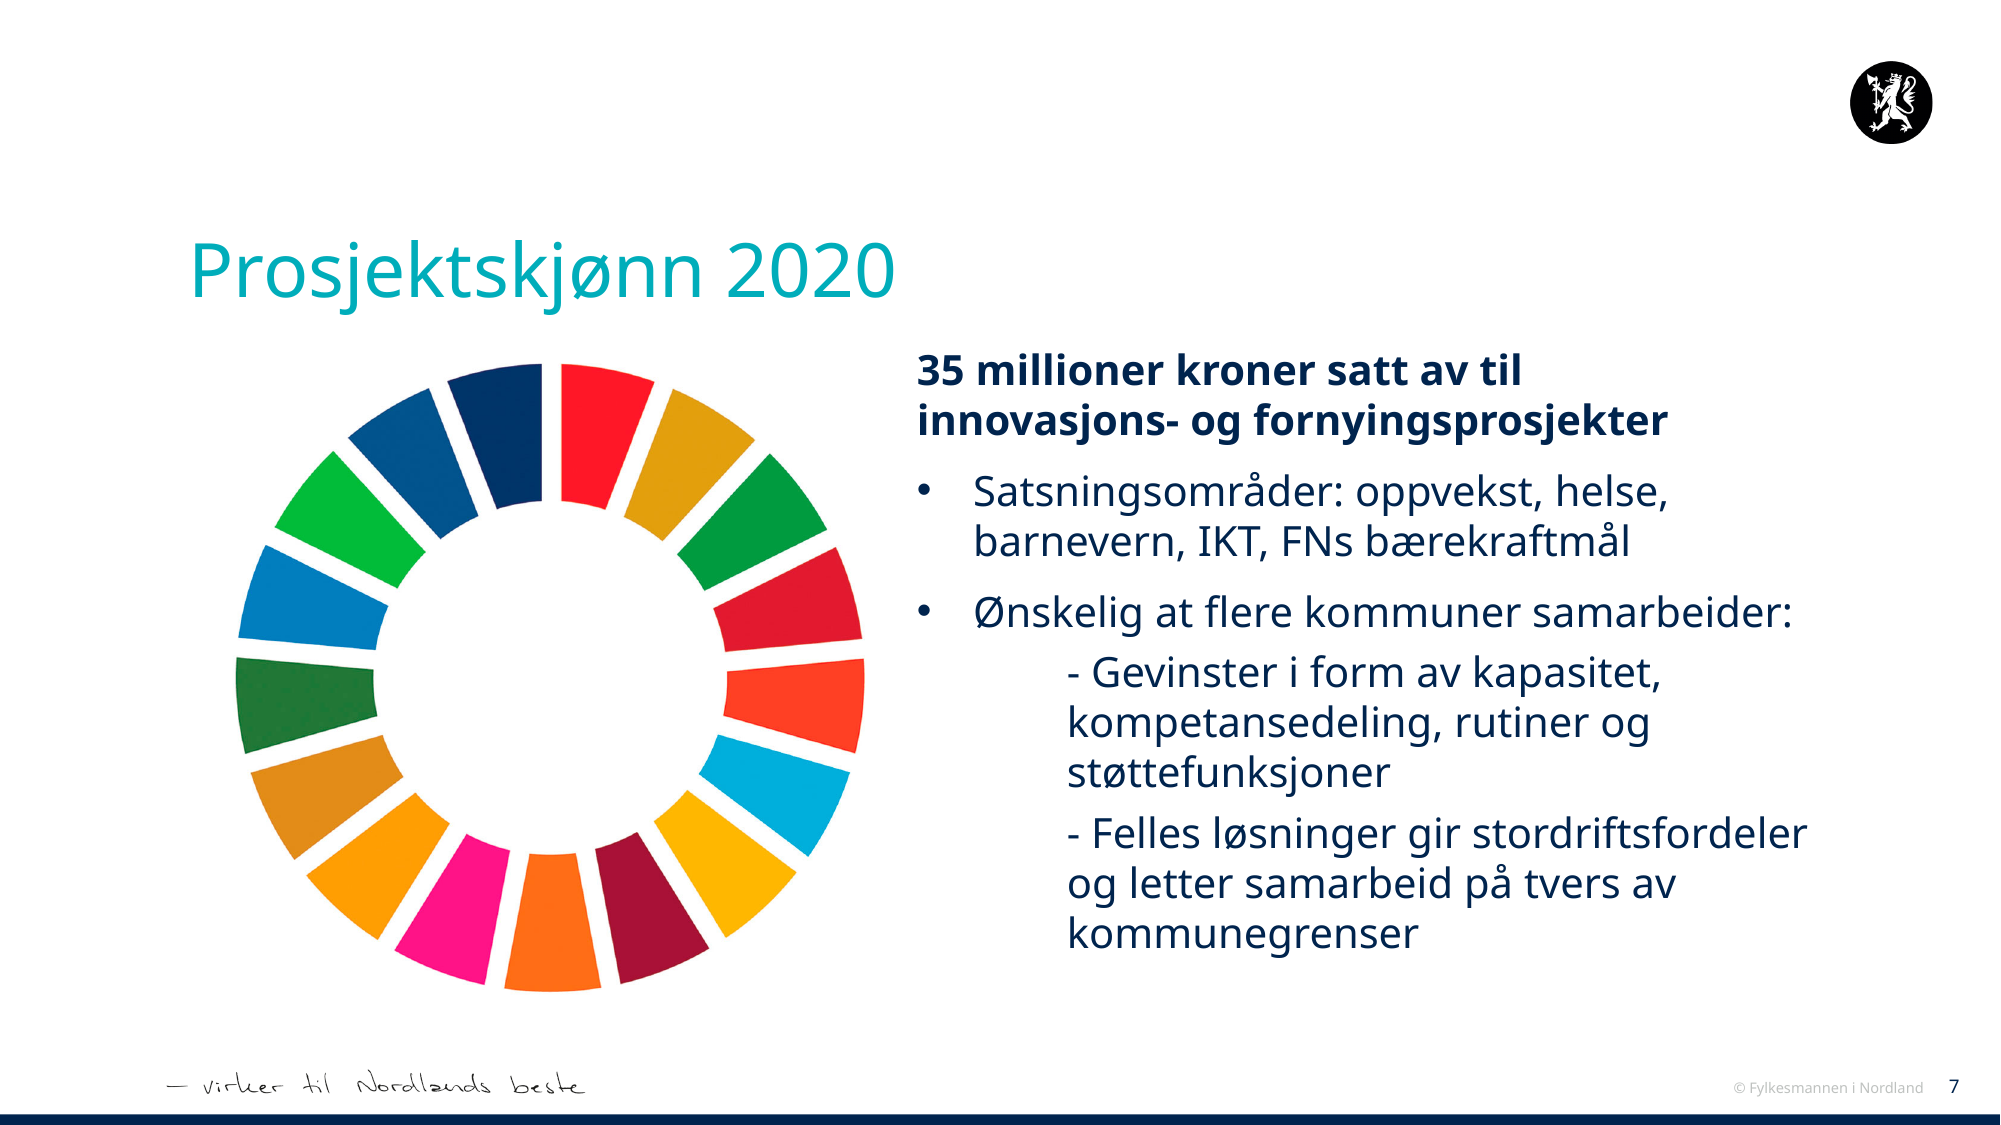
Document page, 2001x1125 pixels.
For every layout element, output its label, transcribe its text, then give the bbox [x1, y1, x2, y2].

title Prosjektskjønn 2020 [173, 143, 1827, 320]
picture [1850, 61, 1934, 144]
picture [153, 1059, 615, 1108]
picture [217, 352, 880, 1000]
list 35 millioner kroner satt av til innovasjons- og fornyingsprosjekter Satsningsområder: oppvekst, helse, barnevern, IKT, FNs bærekraftmål Ønskelig at flere kommuner samarbeider: - Gevinster i form av kapasitet, kompetansedeling, rutiner og støttefunksjoner - Felles løsninger gir stordriftsfordeler og letter samarbeid på tvers av kommunegrenser [902, 336, 1826, 1034]
